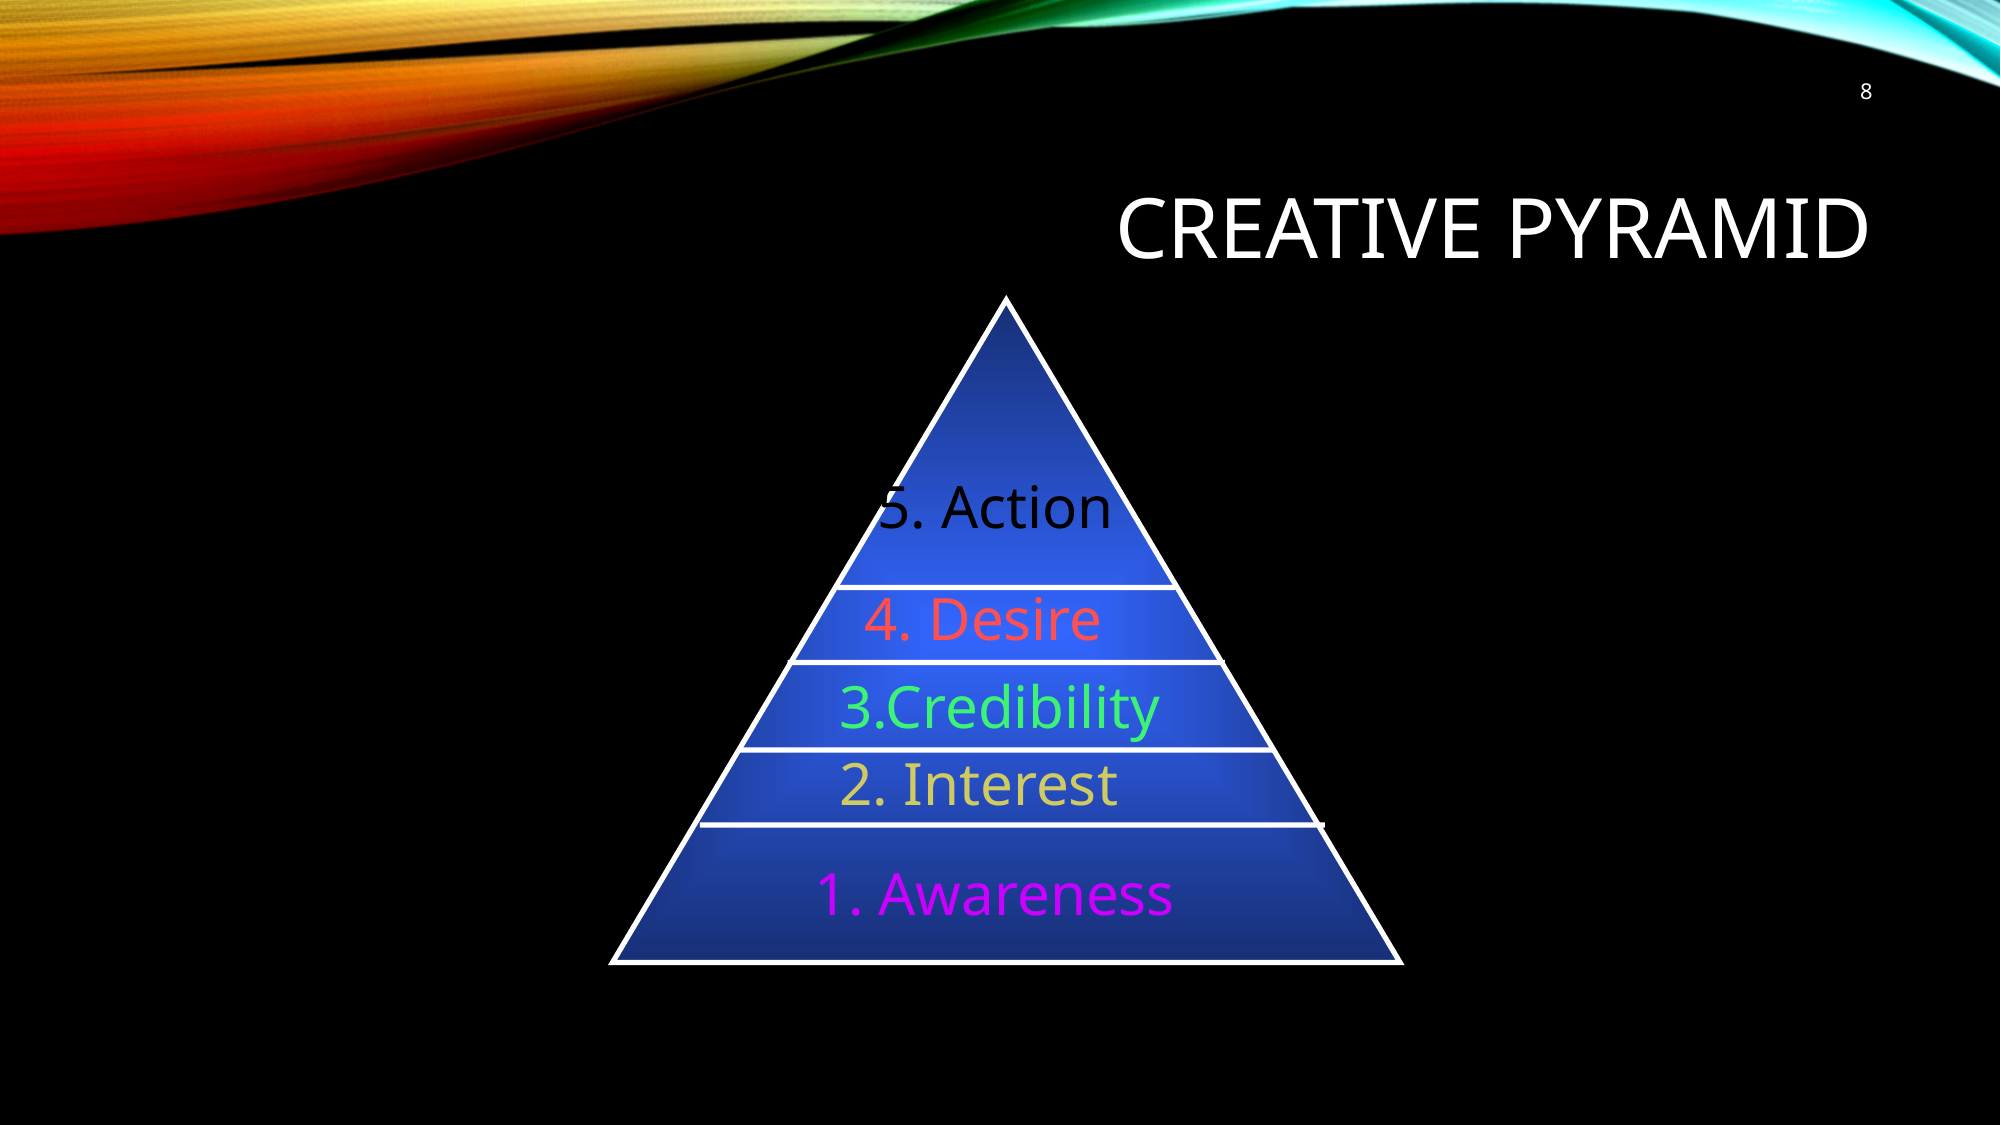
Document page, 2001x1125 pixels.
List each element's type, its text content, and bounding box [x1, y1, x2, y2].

text_box 4. Desire [849, 575, 1150, 660]
slide_number 8 [1437, 62, 1888, 123]
text_box [612, 751, 1401, 963]
text_box 3.Credibility [824, 662, 1200, 739]
text_box 1. Awareness [799, 849, 1263, 935]
text_box 2. Interest [824, 739, 1213, 825]
text_box 5. Action [862, 462, 1150, 548]
picture [0, 0, 2000, 237]
text_box [738, 663, 824, 750]
title Creative Pyramid [474, 125, 1888, 338]
text_box [909, 299, 1103, 462]
text_box [791, 541, 1222, 662]
text_box [1200, 663, 1274, 750]
list 5. Action 4. Desire 3. Credibility 2. Interest 1. Awareness [362, 312, 1638, 1000]
